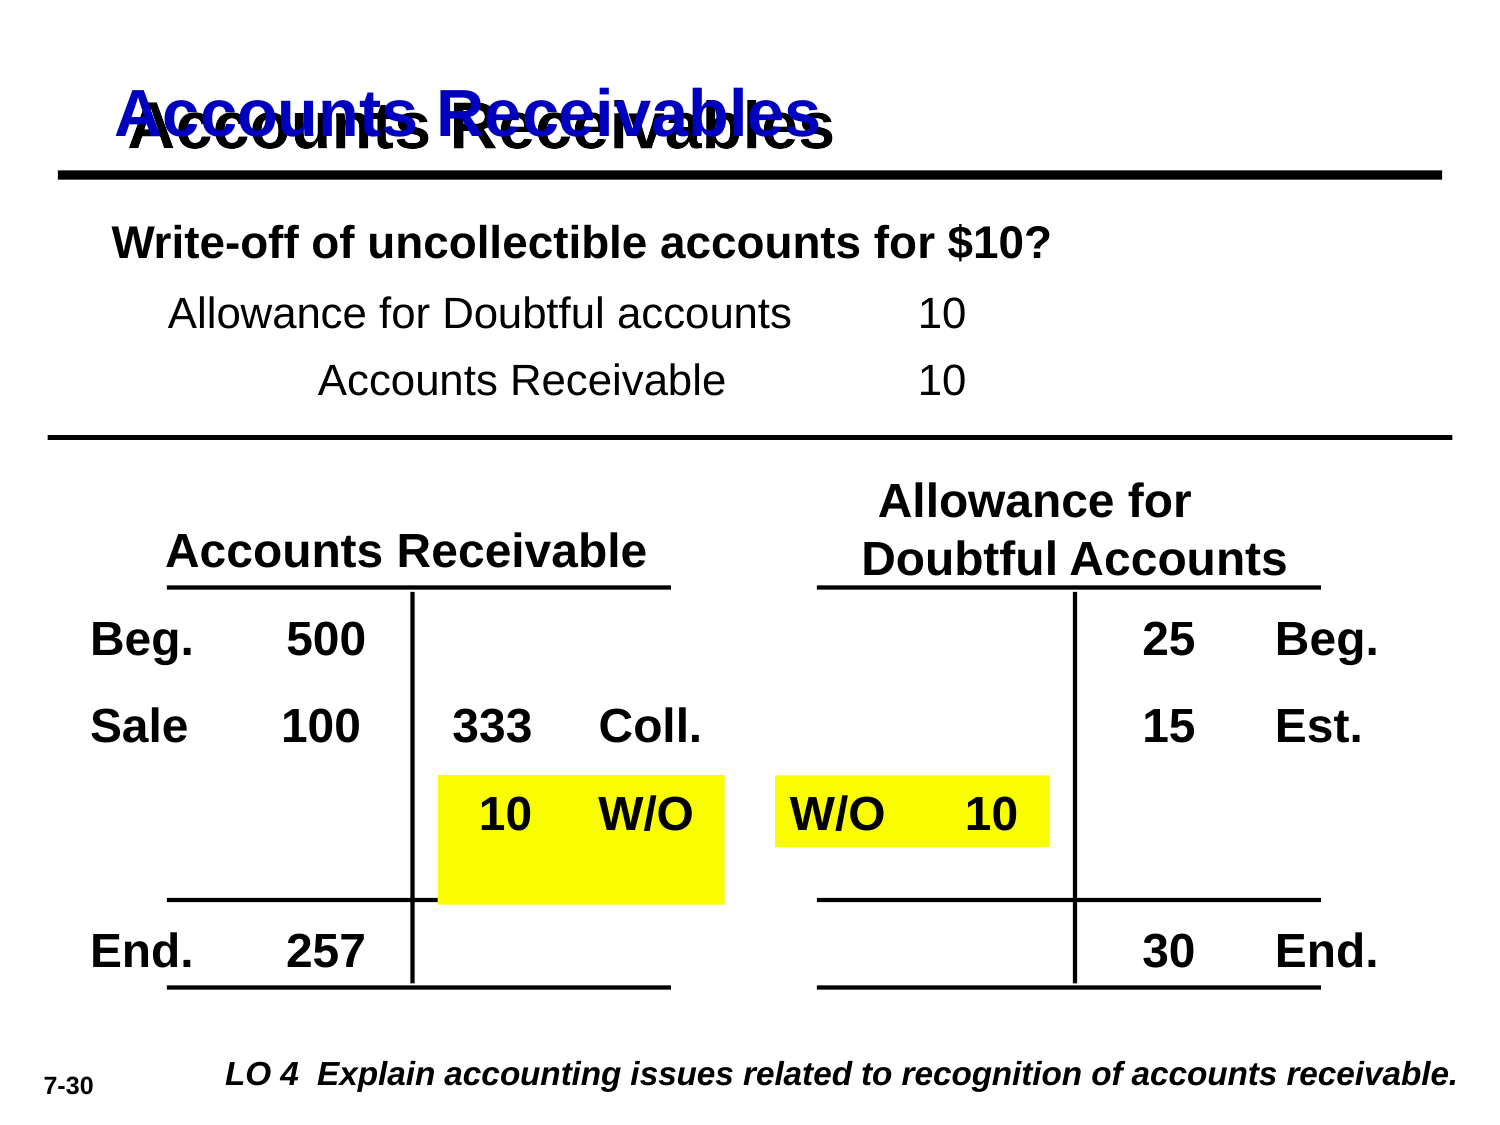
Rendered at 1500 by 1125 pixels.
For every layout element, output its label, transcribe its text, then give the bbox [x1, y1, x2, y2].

text_box Accounts Receivable [150, 512, 725, 585]
text_box Sale 100 [75, 687, 400, 760]
text_box W/O 10 [775, 775, 1050, 848]
text_box 10 W/O [437, 775, 725, 905]
title Accounts Receivables [99, 61, 1451, 155]
text_box Allowance for Doubtful Accounts [787, 462, 1363, 593]
text_box 25 Beg. [1087, 600, 1413, 687]
text_box 30 End. [1087, 912, 1413, 1043]
text_box Write-off of uncollectible accounts for $10? Allowance for Doubtful accounts 10 Accounts Receivable 10 [96, 199, 1438, 425]
text_box 333 Coll. [437, 687, 738, 818]
text_box 15 Est. [1087, 687, 1413, 818]
text_box LO 4 Explain accounting issues related to recognition of accounts receivable. [150, 1044, 1475, 1100]
text_box Beg. 500 [75, 600, 400, 673]
text_box End. 257 [75, 912, 400, 985]
